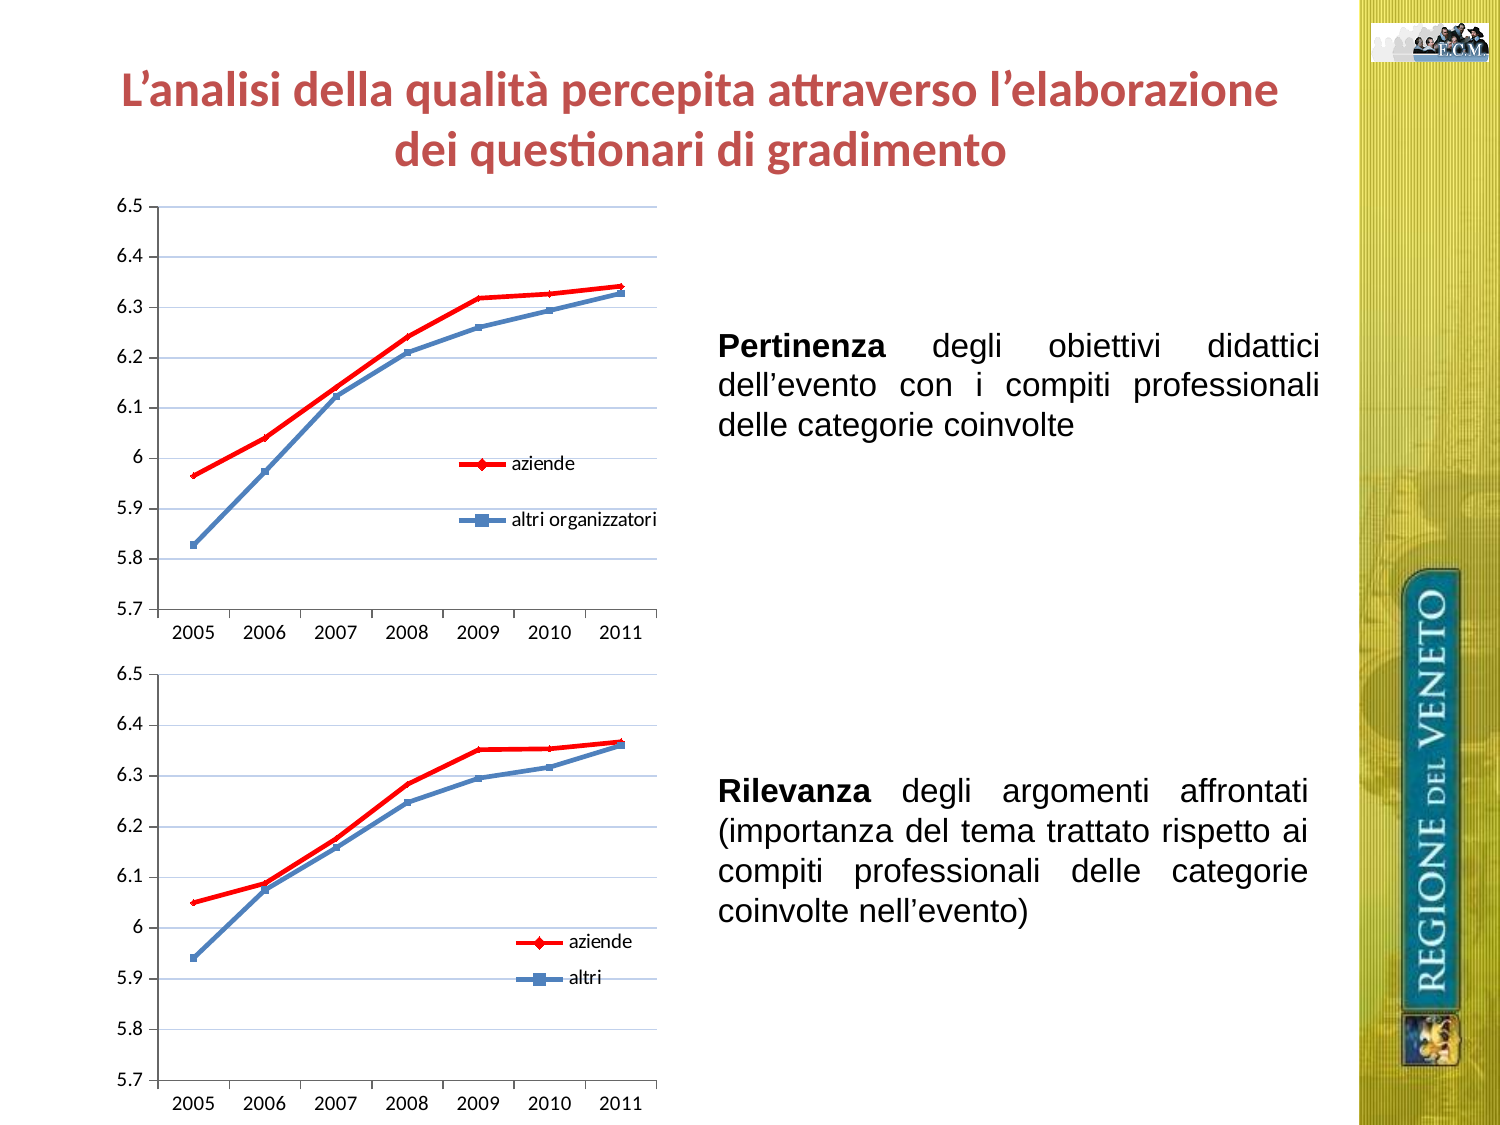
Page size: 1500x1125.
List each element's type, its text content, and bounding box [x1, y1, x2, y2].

title L’analisi della qualità percepita attraverso l’elaborazione dei questionari di gradimento [70, 34, 1332, 198]
text_box Pertinenza degli obiettivi didattici dell’evento con i compiti professionali delle categorie coinvolte [703, 316, 1336, 451]
chart [105, 187, 669, 1125]
text_box Rilevanza degli argomenti affrontati (importanza del tema trattato rispetto ai compiti professionali delle categorie coinvolte nell’evento) [703, 761, 1325, 937]
picture [1359, 0, 1500, 1125]
